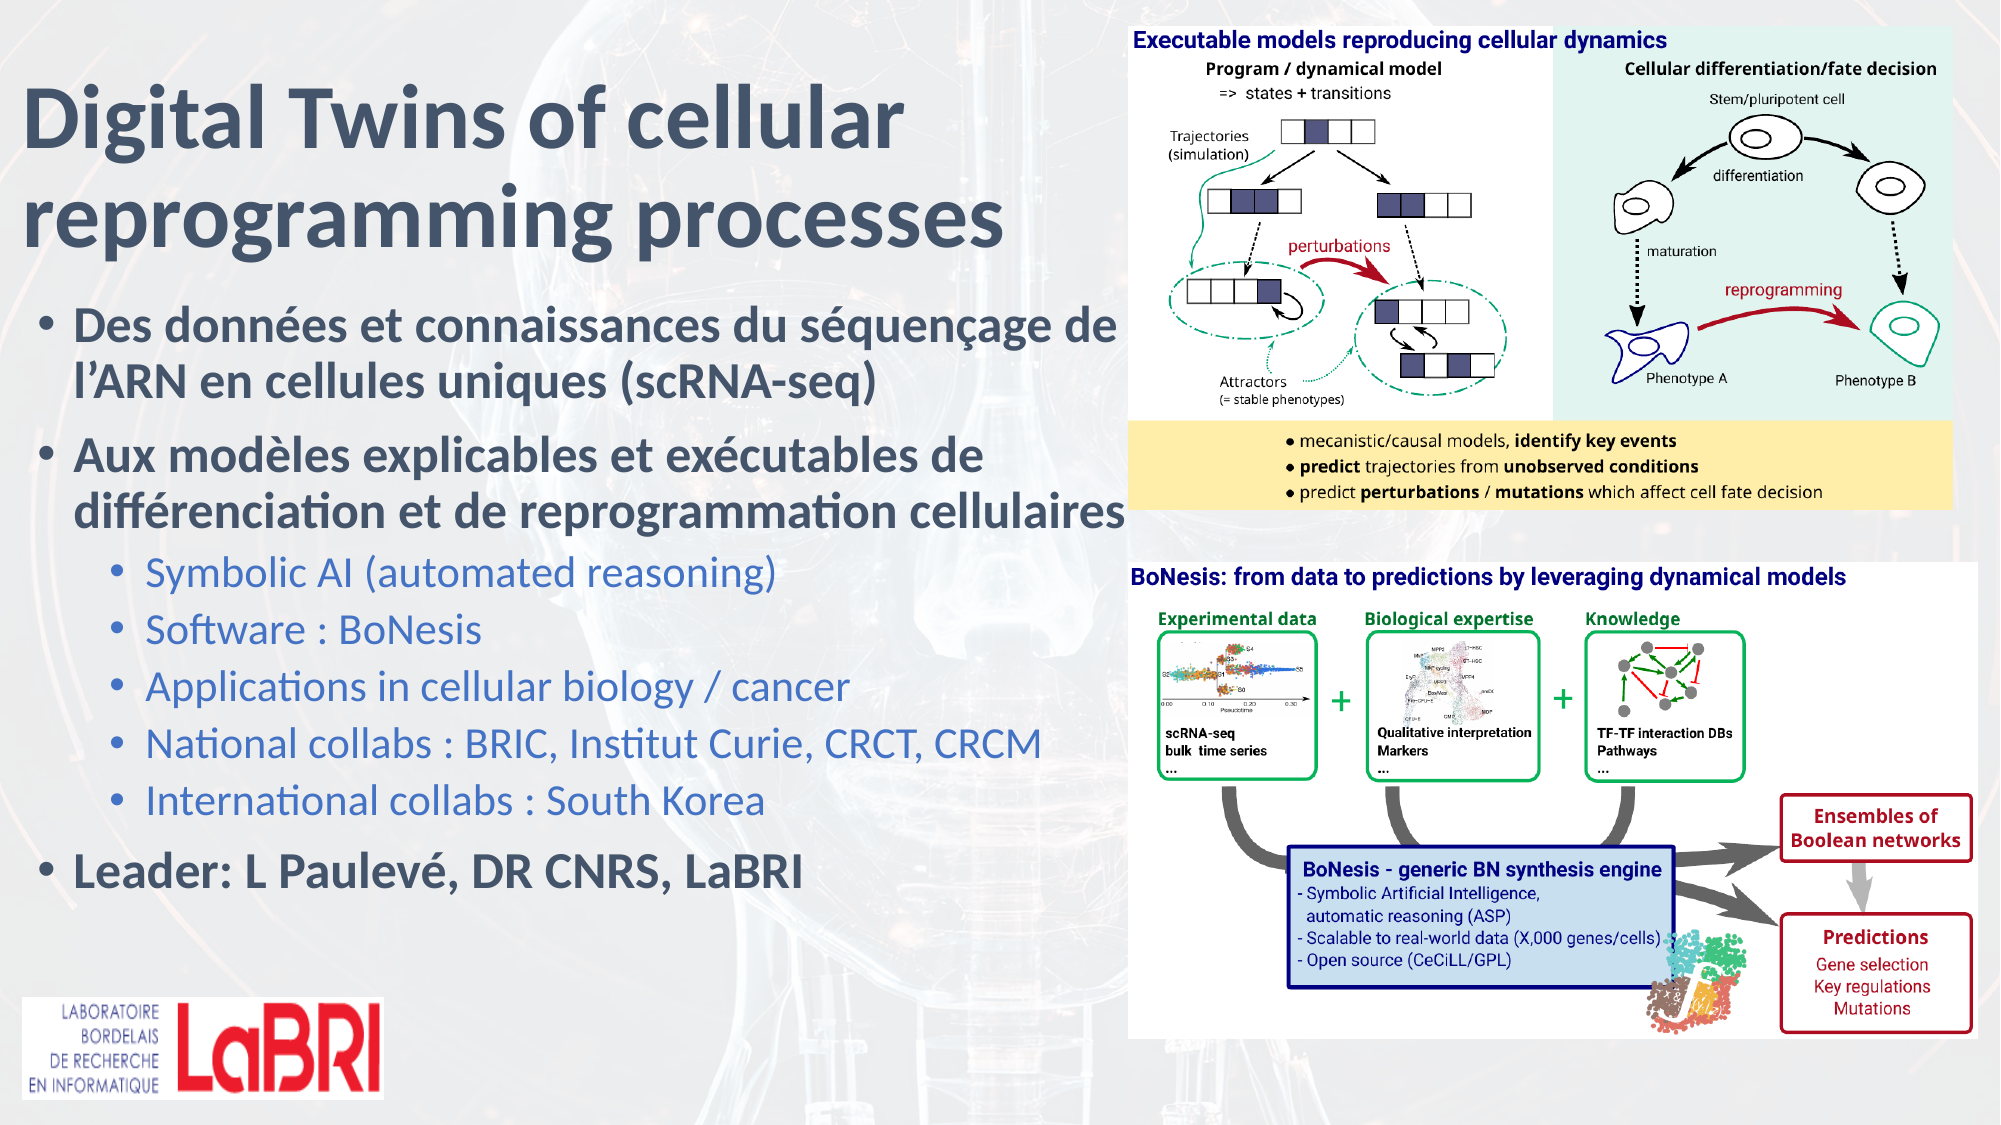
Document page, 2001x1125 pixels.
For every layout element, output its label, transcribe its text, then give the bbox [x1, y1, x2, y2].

title Digital Twins of cellular reprogramming processes [7, 59, 1128, 278]
text_box Des données et connaissances du séquençage de l’ARN en cellules uniques (scRNA-seq) Aux modèles explicables et exécutables de différenciation et de reprogrammation cellulaires Symbolic AI (automated reasoning) Software : BoNesis Applications in cellular biology / cancer National collabs : BRIC, Institut Curie, CRCT, CRCM International collabs : South Korea Leader: L Paulevé, DR CNRS, LaBRI [22, 290, 1161, 957]
picture [1128, 562, 1978, 1039]
picture [22, 997, 384, 1100]
picture [1128, 26, 1953, 510]
